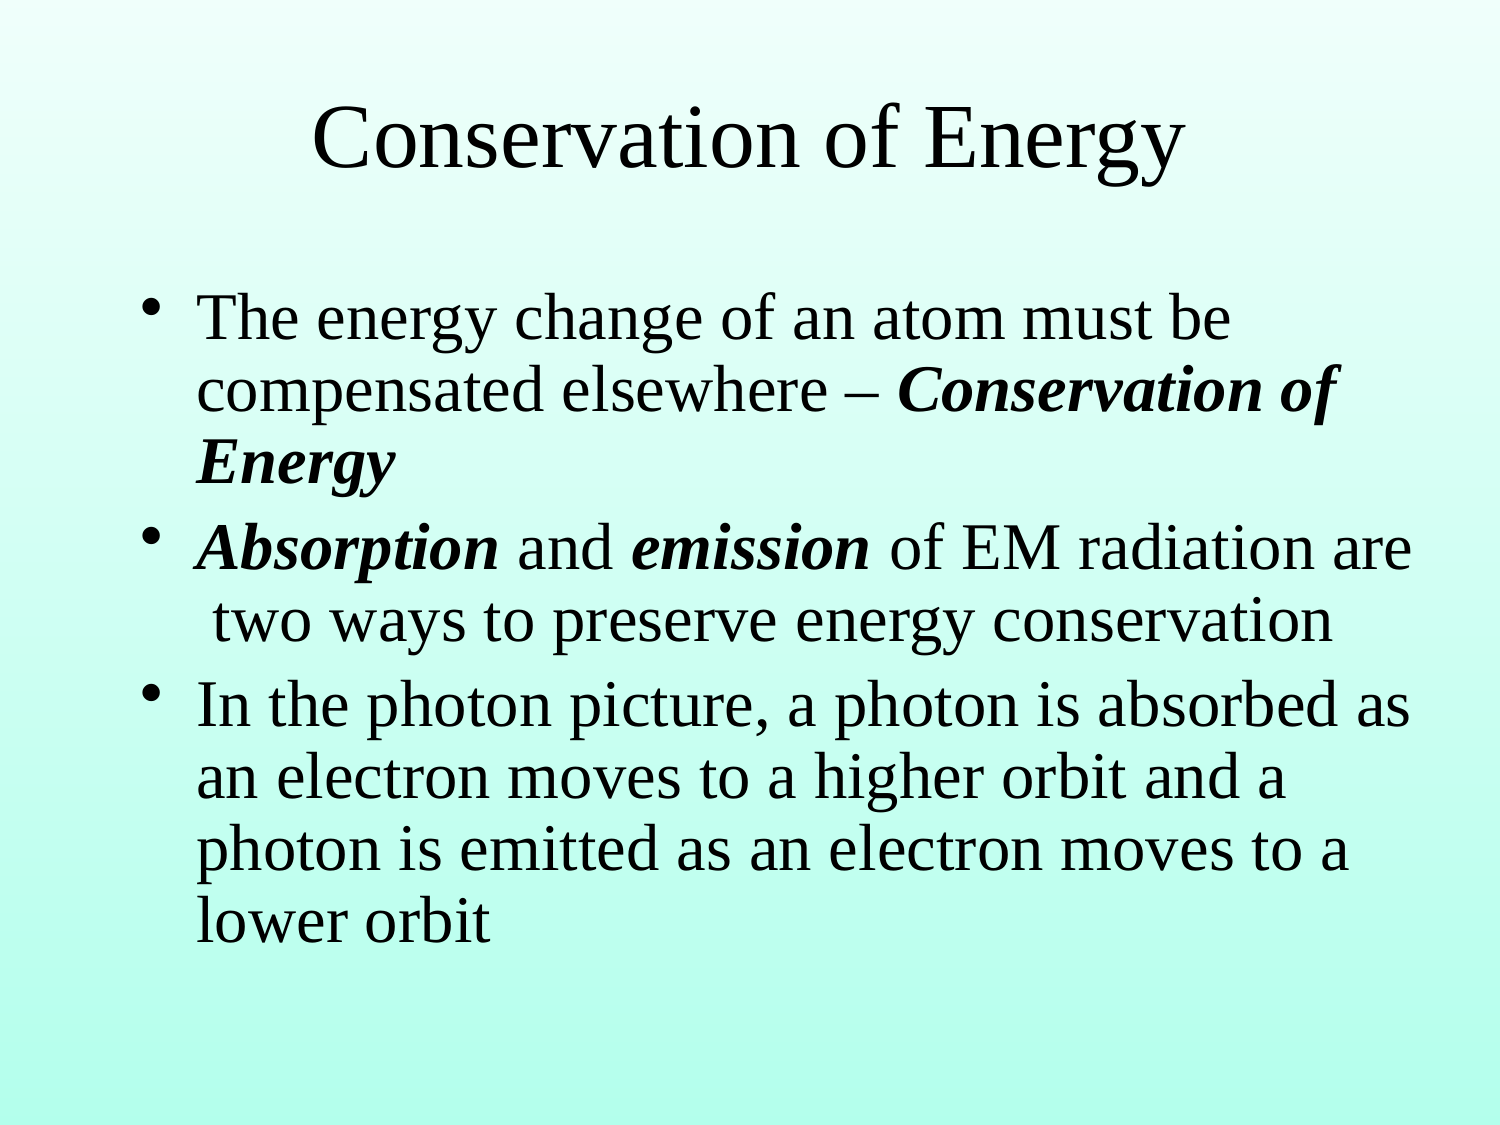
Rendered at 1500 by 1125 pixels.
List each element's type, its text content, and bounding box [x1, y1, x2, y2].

list The energy change of an atom must be compensated elsewhere – Conservation of Energy Absorption and emission of EM radiation are two ways to preserve energy conservation In the photon picture, a photon is absorbed as an electron moves to a higher orbit and a photon is emitted as an electron moves to a lower orbit [125, 275, 1438, 1025]
title Conservation of Energy [112, 37, 1388, 225]
